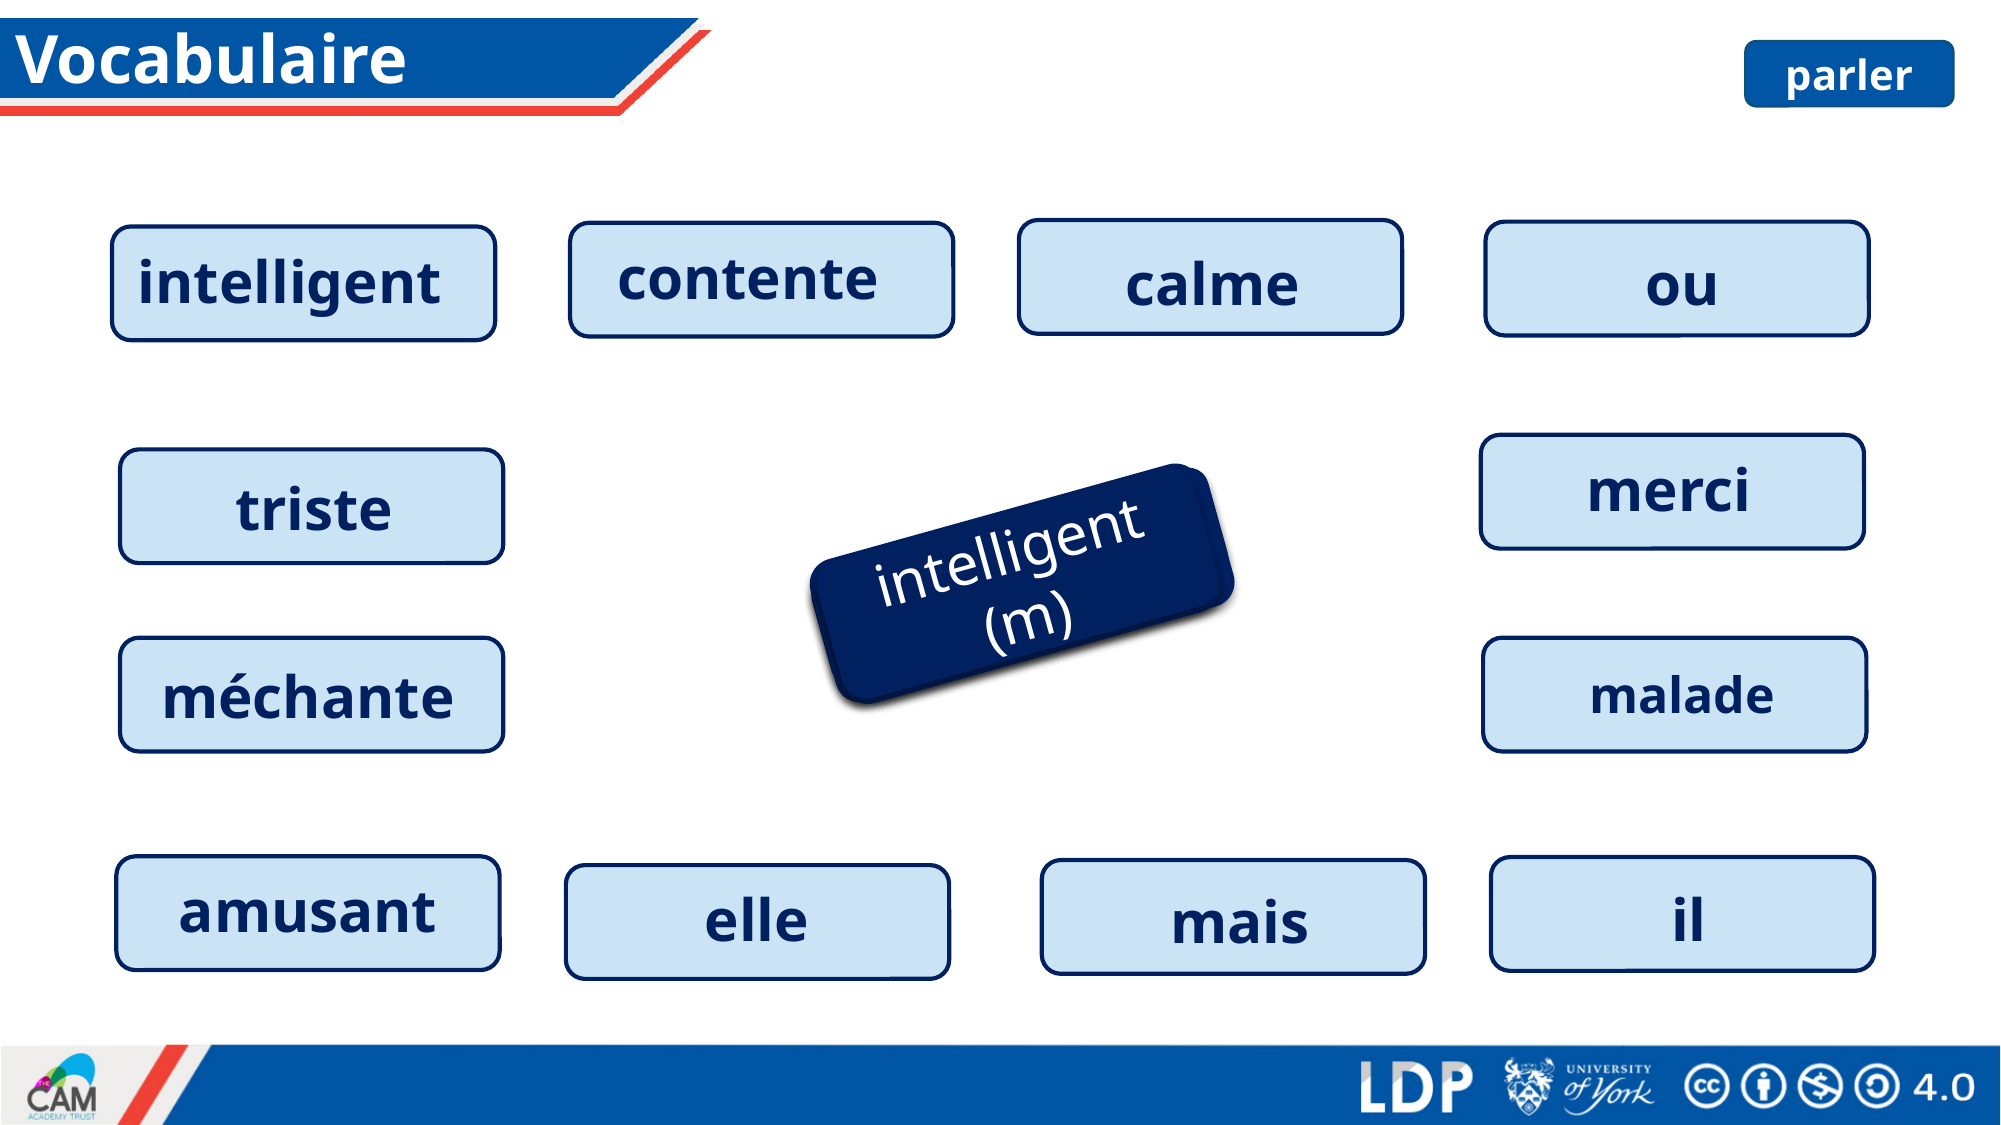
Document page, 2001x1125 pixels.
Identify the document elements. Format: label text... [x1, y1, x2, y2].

text_box méchante [39, 653, 577, 738]
text_box contente [492, 233, 1017, 319]
picture [0, 0, 2001, 1125]
text_box [1492, 960, 1873, 971]
text_box [1491, 857, 1875, 875]
text_box triste [45, 464, 583, 550]
text_box malade [1414, 655, 1951, 731]
text_box intelligent (m) [818, 469, 1218, 697]
text_box [1483, 731, 1867, 752]
text_box [1483, 434, 1862, 445]
text_box [121, 550, 503, 564]
text_box [112, 323, 495, 341]
text_box [116, 952, 497, 971]
text_box [1018, 219, 1403, 239]
text_box [1487, 325, 1867, 336]
text_box merci [1400, 445, 1938, 531]
text_box elle [488, 875, 1026, 961]
text_box calme [944, 239, 1482, 325]
text_box [576, 865, 947, 875]
text_box parler [1744, 39, 1955, 108]
text_box amusant [39, 867, 577, 952]
text_box [113, 226, 494, 237]
text_box mean (f) [1177, 469, 1233, 601]
text_box [1043, 963, 1424, 974]
text_box il [1464, 875, 1914, 960]
text_box intelligent [21, 237, 559, 323]
title Vocabulaire [0, 18, 727, 125]
text_box [572, 222, 952, 233]
text_box [120, 738, 503, 752]
text_box [1021, 325, 1400, 334]
text_box [1480, 531, 1864, 549]
text_box glad, pleased (f) [811, 465, 1190, 584]
text_box [118, 856, 498, 867]
text_box [120, 449, 503, 464]
text_box ou [1413, 240, 1951, 325]
text_box [120, 637, 503, 653]
text_box [1483, 637, 1867, 655]
text_box [570, 319, 952, 337]
text_box mais [1015, 878, 1465, 963]
text_box [1041, 860, 1425, 878]
text_box [566, 961, 950, 979]
text_box [1485, 221, 1869, 240]
